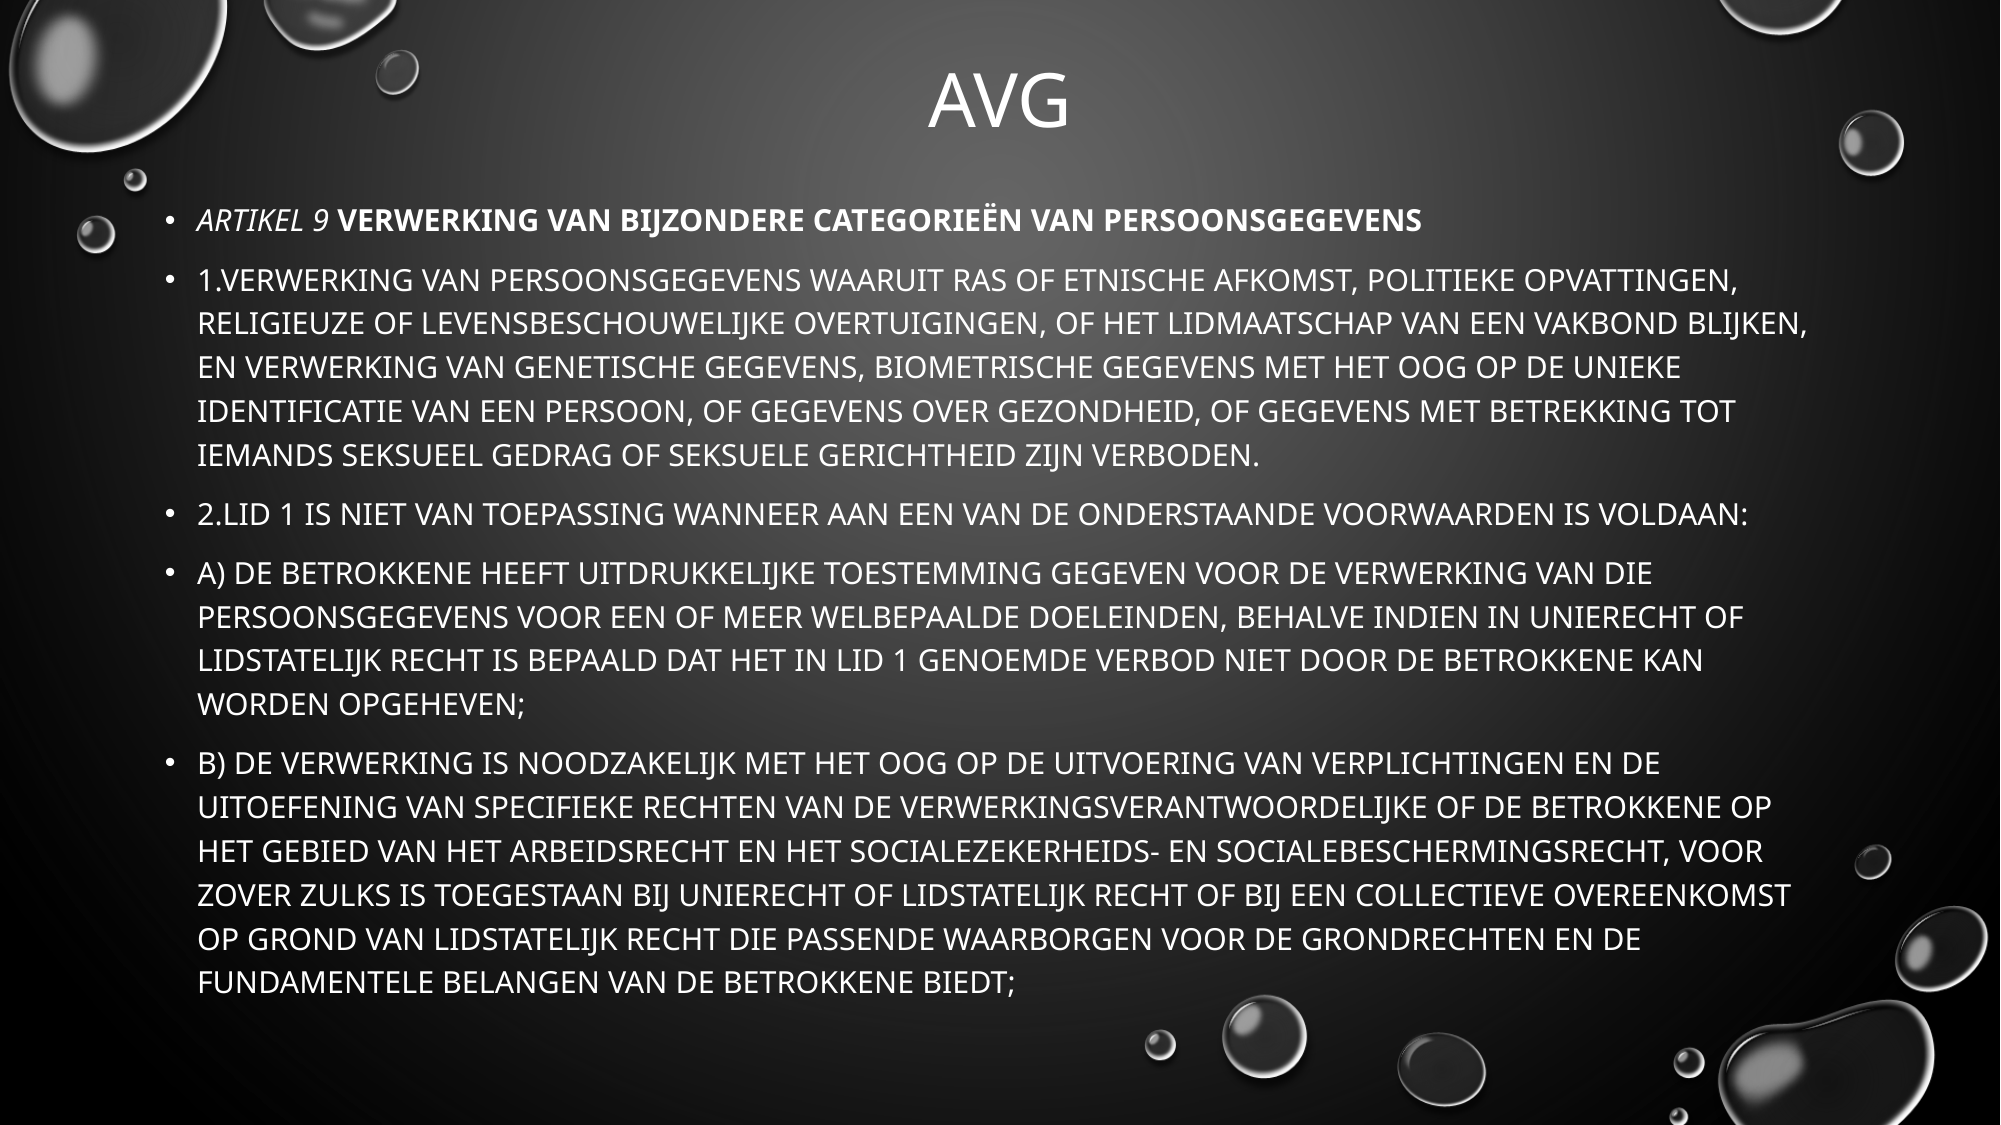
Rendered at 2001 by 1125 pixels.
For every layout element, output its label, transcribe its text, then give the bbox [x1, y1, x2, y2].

title AVG [149, 15, 1851, 191]
list Artikel 9 Verwerking van bijzondere categorieën van persoonsgegevens 1.Verwerking van persoonsgegevens waaruit ras of etnische afkomst, politieke opvattingen, religieuze of levensbeschouwelijke overtuigingen, of het lidmaatschap van een vakbond blijken, en verwerking van genetische gegevens, biometrische gegevens met het oog op de unieke identificatie van een persoon, of gegevens over gezondheid, of gegevens met betrekking tot iemands seksueel gedrag of seksuele gerichtheid zijn verboden. 2.Lid 1 is niet van toepassing wanneer aan een van de onderstaande voorwaarden is voldaan: a) de betrokkene heeft uitdrukkelijke toestemming gegeven voor de verwerking van die persoonsgegevens voor een of meer welbepaalde doeleinden, behalve indien in Unierecht of lidstatelijk recht is bepaald dat het in lid 1 genoemde verbod niet door de betrokkene kan worden opgeheven; b) de verwerking is noodzakelijk met het oog op de uitvoering van verplichtingen en de uitoefening van specifieke rechten van de verwerkingsverantwoordelijke of de betrokkene op het gebied van het arbeidsrecht en het socialezekerheids- en socialebeschermingsrecht, voor zover zulks is toegestaan bij Unierecht of lidstatelijk recht of bij een collectieve overeenkomst op grond van lidstatelijk recht die passende waarborgen voor de grondrechten en de fundamentele belangen van de betrokkene biedt; [149, 186, 1850, 1022]
picture [0, 0, 2000, 1125]
